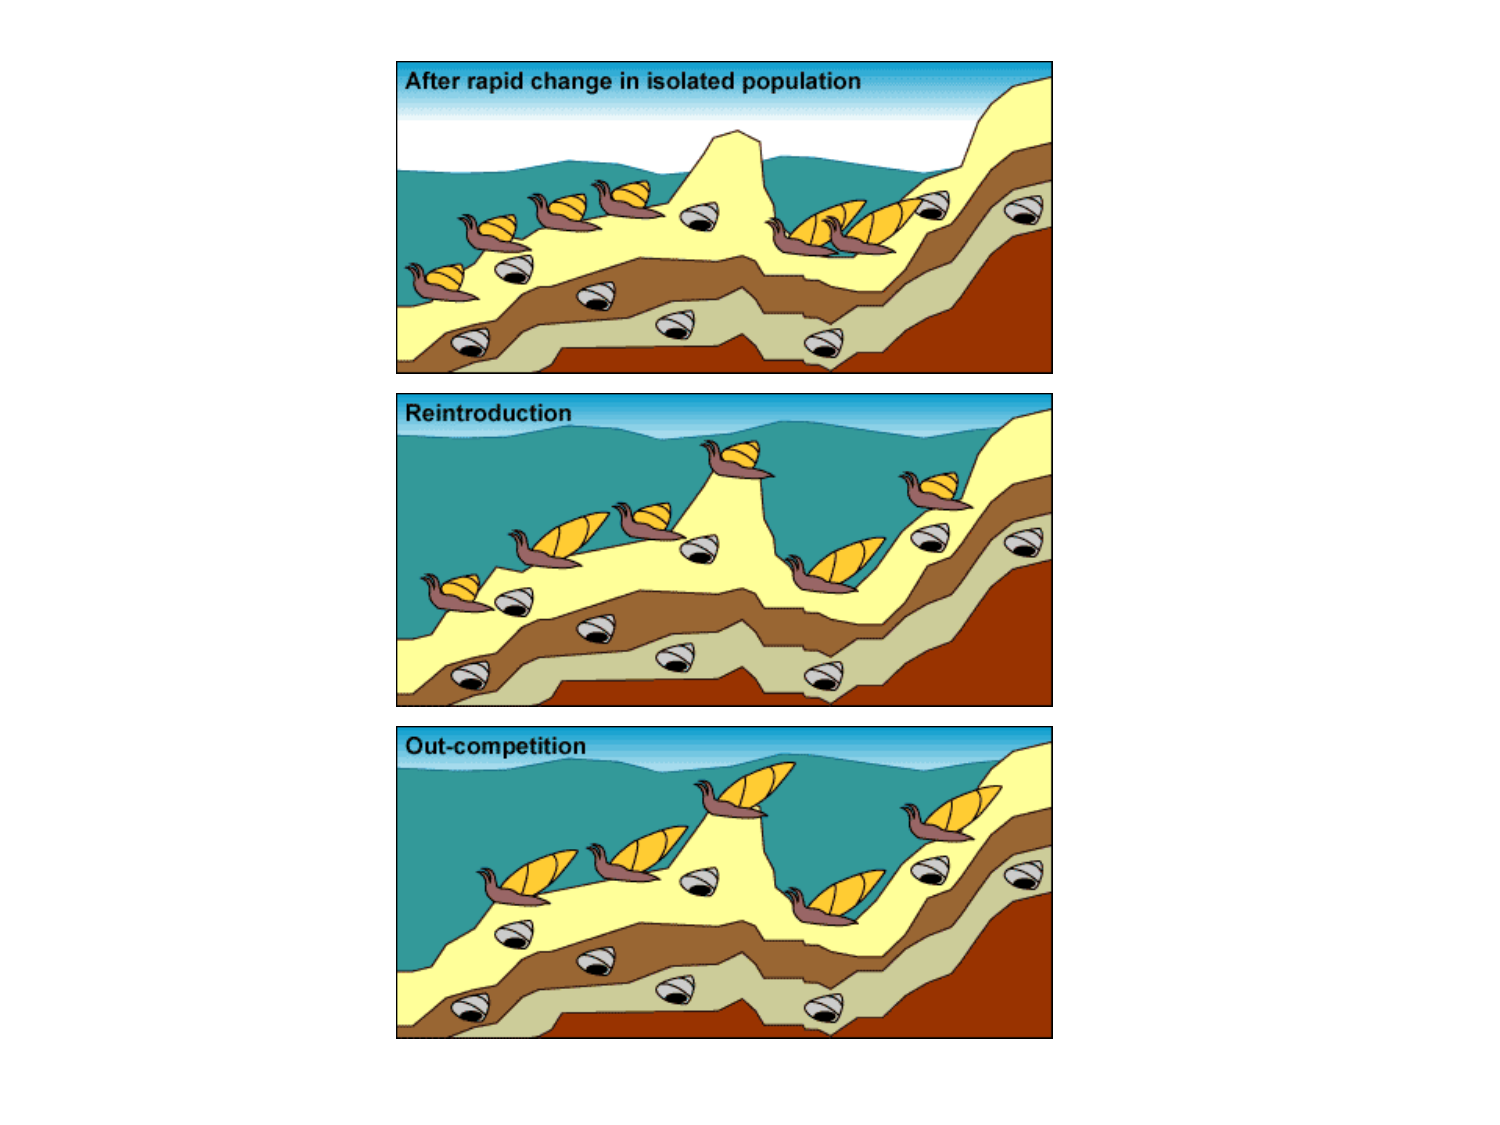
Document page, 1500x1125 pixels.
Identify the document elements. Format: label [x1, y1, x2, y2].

picture [396, 61, 1054, 375]
picture [396, 725, 1054, 1039]
picture [396, 393, 1054, 707]
